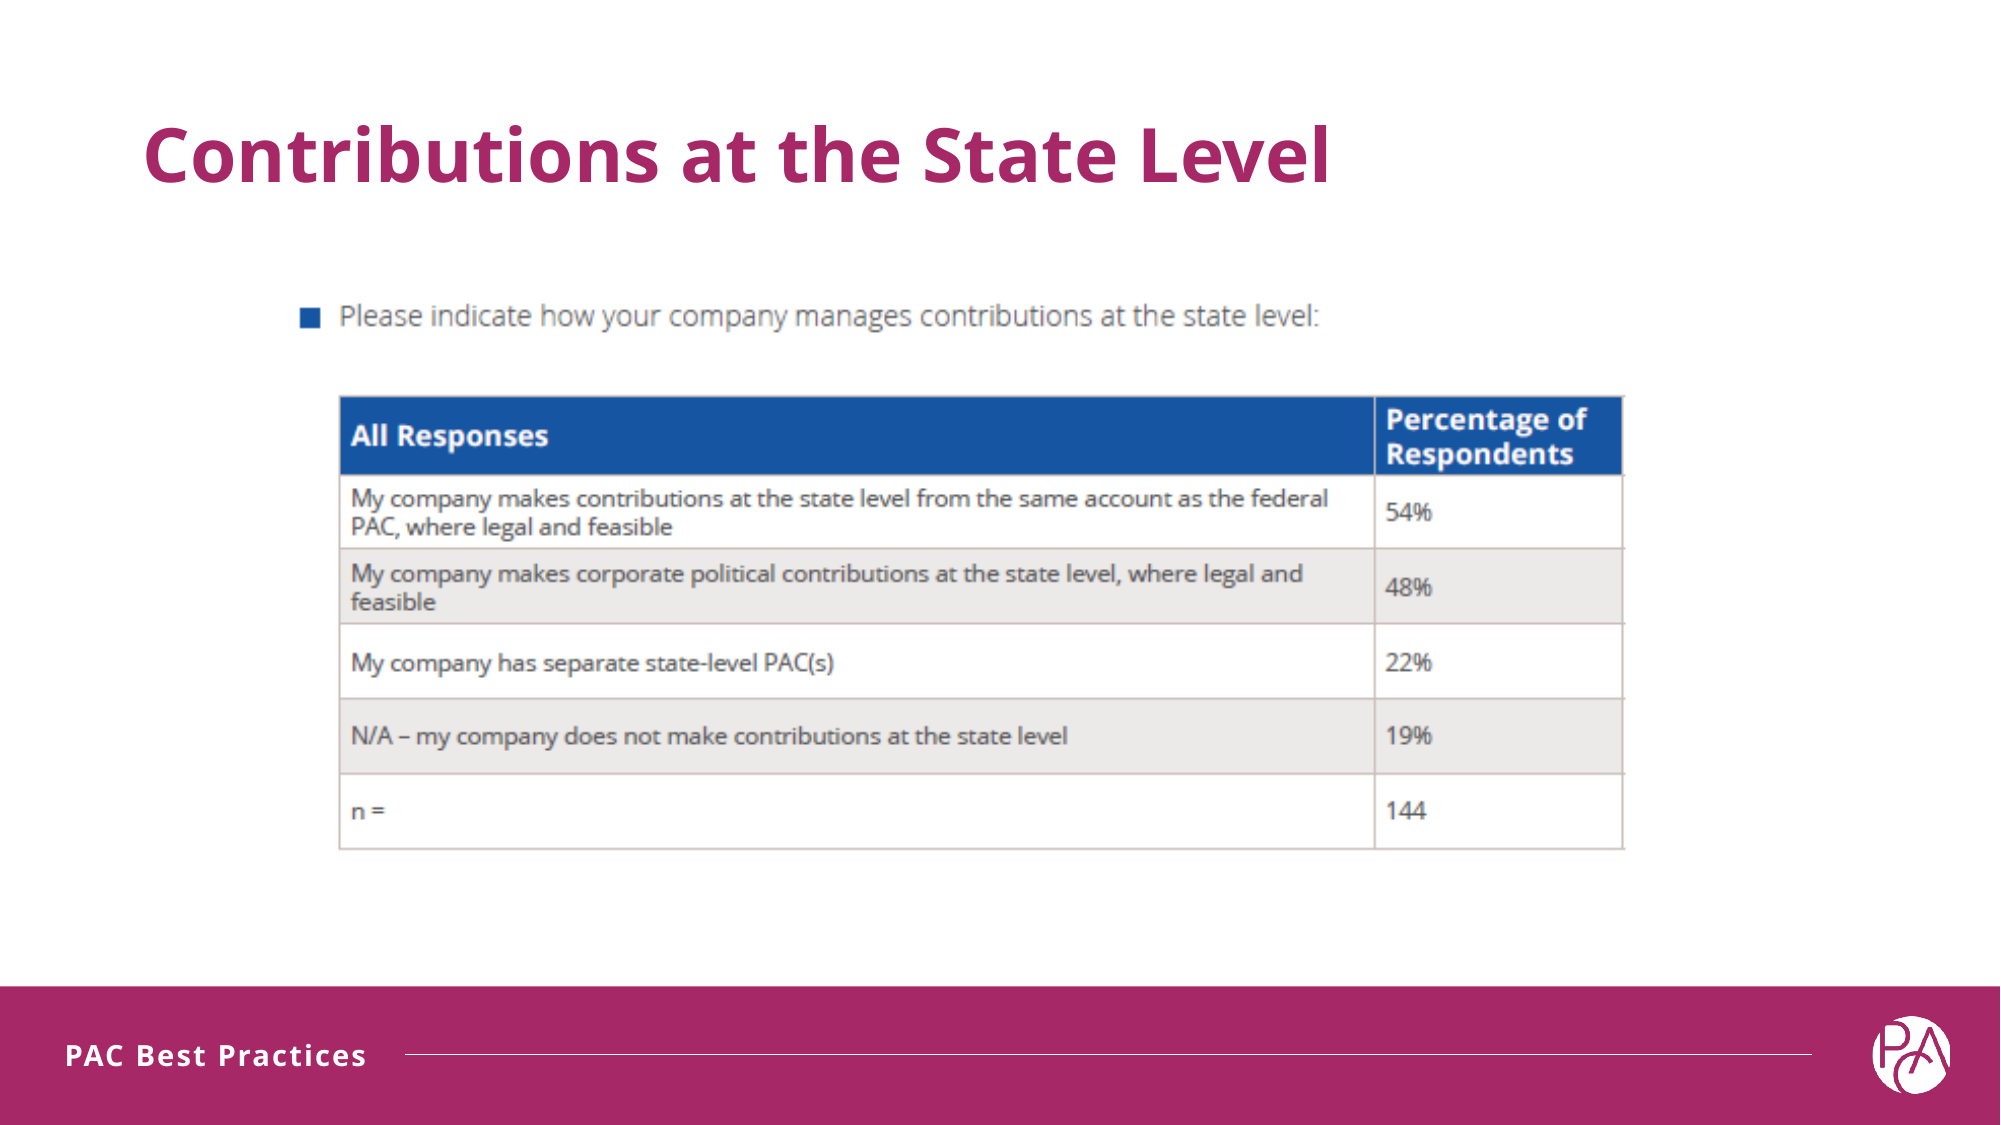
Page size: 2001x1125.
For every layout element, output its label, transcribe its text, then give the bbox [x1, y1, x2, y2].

picture [1872, 1016, 1950, 1094]
text_box PAC Best Practices [49, 1033, 668, 1094]
picture [248, 266, 1663, 923]
text_box [0, 985, 2000, 1125]
text_box Contributions at the State Level [127, 100, 1740, 200]
text_box [127, 220, 1494, 962]
